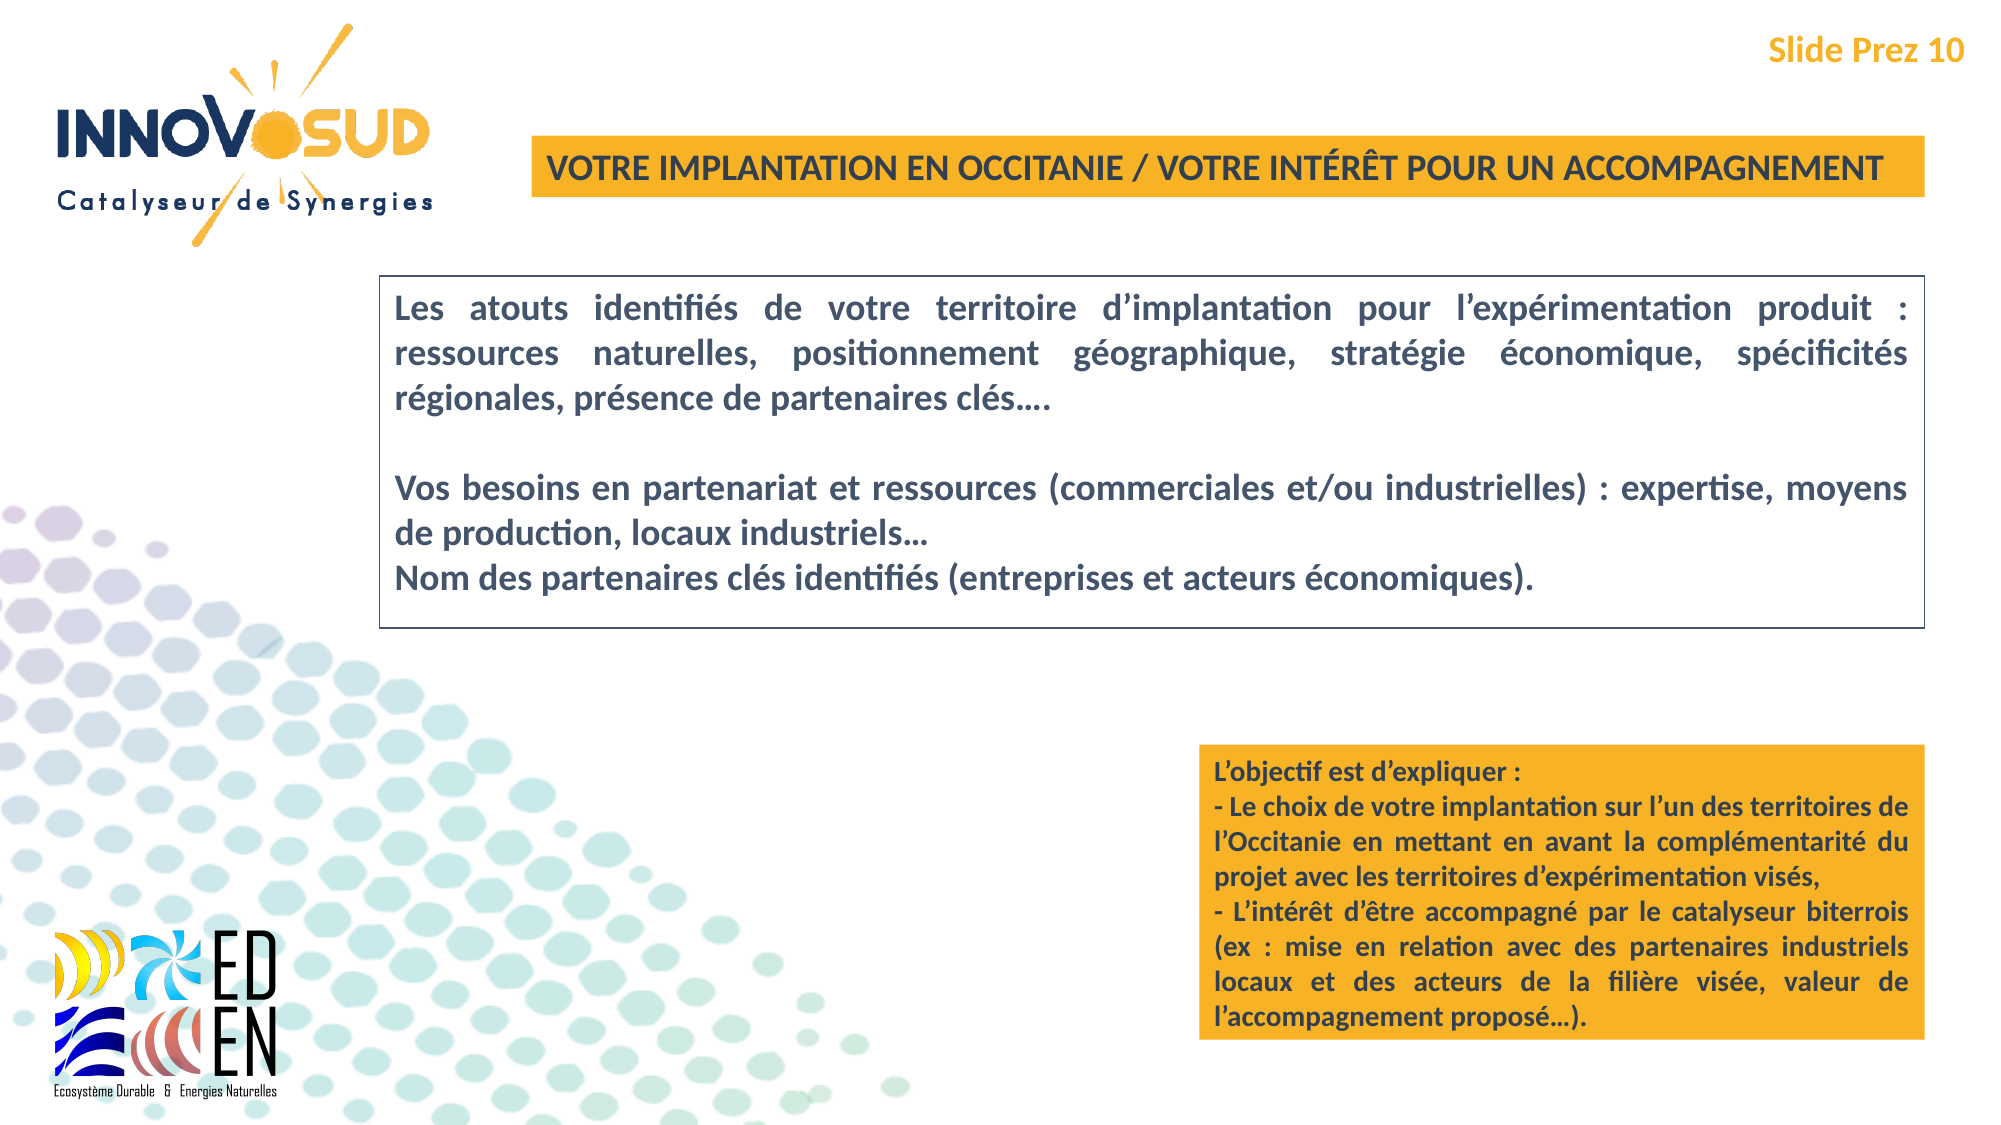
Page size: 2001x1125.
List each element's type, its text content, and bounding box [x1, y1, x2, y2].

text_box Les atouts identifiés de votre territoire d’implantation pour l’expérimentation produit : ressources naturelles, positionnement géographique, stratégie économique, spécificités régionales, présence de partenaires clés…. Vos besoins en partenariat et ressources (commerciales et/ou industrielles) : expertise, moyens de production, locaux industriels… Nom des partenaires clés identifiés (entreprises et acteurs économiques). [379, 275, 1925, 628]
text_box [50, 21, 480, 265]
picture [55, 23, 438, 247]
text_box L’objectif est d’expliquer : - Le choix de votre implantation sur l’un des territoires de l’Occitanie en mettant en avant la complémentarité du projet avec les territoires d’expérimentation visés, - L’intérêt d’être accompagné par le catalyseur biterrois (ex : mise en relation avec des partenaires industriels locaux et des acteurs de la filière visée, valeur de l’accompagnement proposé…). [1199, 744, 1925, 1040]
text_box Slide Prez 10 [0, 13, 1981, 81]
text_box VOTRE IMPLANTATION EN OCCITANIE / VOTRE INTÉRÊT POUR UN ACCOMPAGNEMENT [531, 135, 1925, 198]
picture [0, 0, 2001, 1125]
